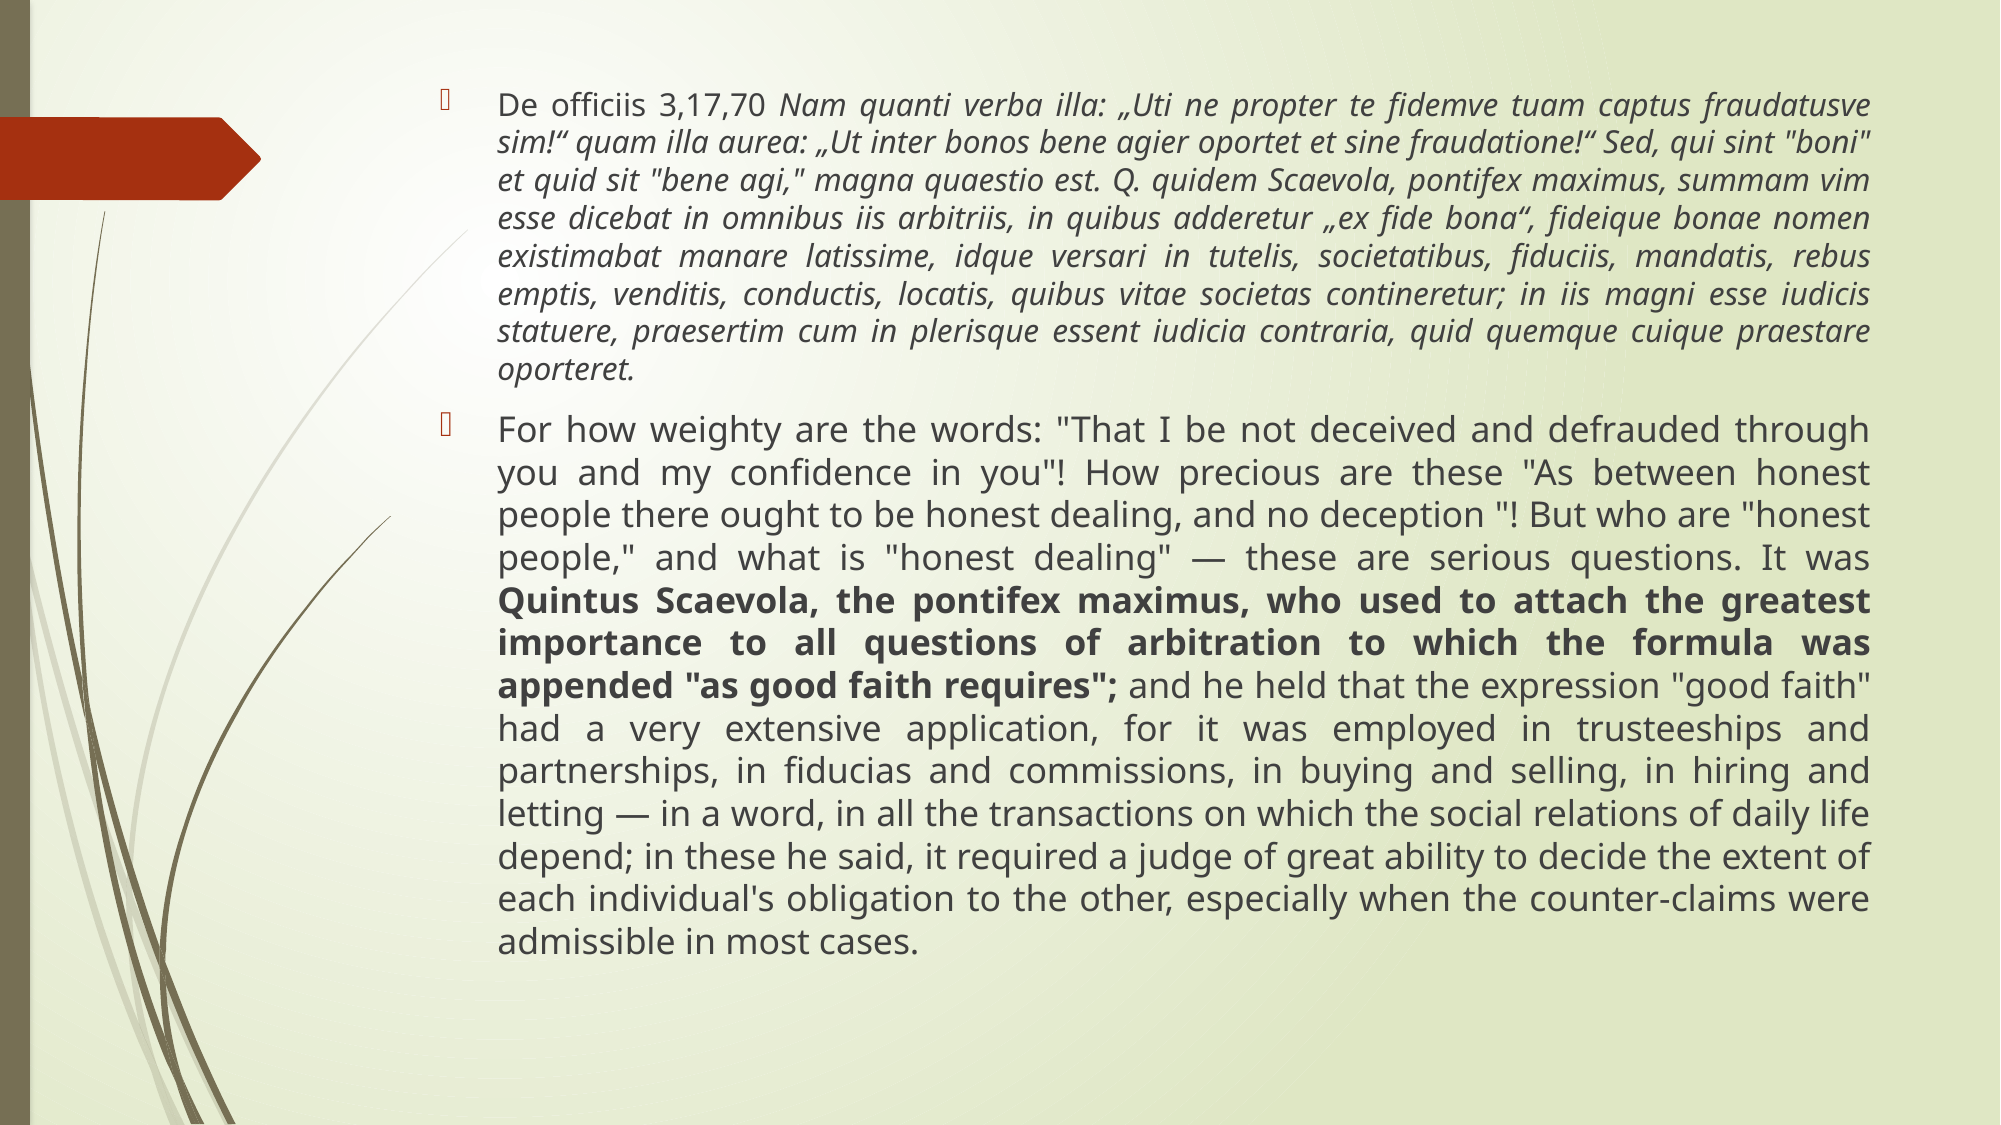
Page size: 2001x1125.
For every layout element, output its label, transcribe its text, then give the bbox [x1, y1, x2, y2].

list De officiis 3,17,70 Nam quanti verba illa: „Uti ne propter te fidemve tuam captus fraudatusve sim!“ quam illa aurea: „Ut inter bonos bene agier oportet et sine fraudatione!“ Sed, qui sint "boni" et quid sit "bene agi," magna quaestio est. Q. quidem Scaevola, pontifex maximus, summam vim esse dicebat in omnibus iis arbitriis, in quibus adderetur „ex fide bona“, fideique bonae nomen existimabat manare latissime, idque versari in tutelis, societatibus, fiduciis, mandatis, rebus emptis, venditis, conductis, locatis, quibus vitae societas contineretur; in iis magni esse iudicis statuere, praesertim cum in plerisque essent iudicia contraria, quid quemque cuique praestare oporteret. For how weighty are the words: "That I be not deceived and defrauded through you and my confidence in you"! How precious are these "As between honest people there ought to be honest dealing, and no deception "! But who are "honest people," and what is "honest dealing" — these are serious questions. It was Quintus Scaevola, the pontifex maximus, who used to attach the greatest importance to all questions of arbitration to which the formula was appended "as good faith requires"; and he held that the expression "good faith" had a very extensive application, for it was employed in trusteeships and partnerships, in fiducias and commissions, in buying and selling, in hiring and letting — in a word, in all the transactions on which the social relations of daily life depend; in these he said, it required a judge of great ability to decide the extent of each individual's obligation to the other, especially when the counter-claims were admissible in most cases. [424, 77, 1888, 970]
